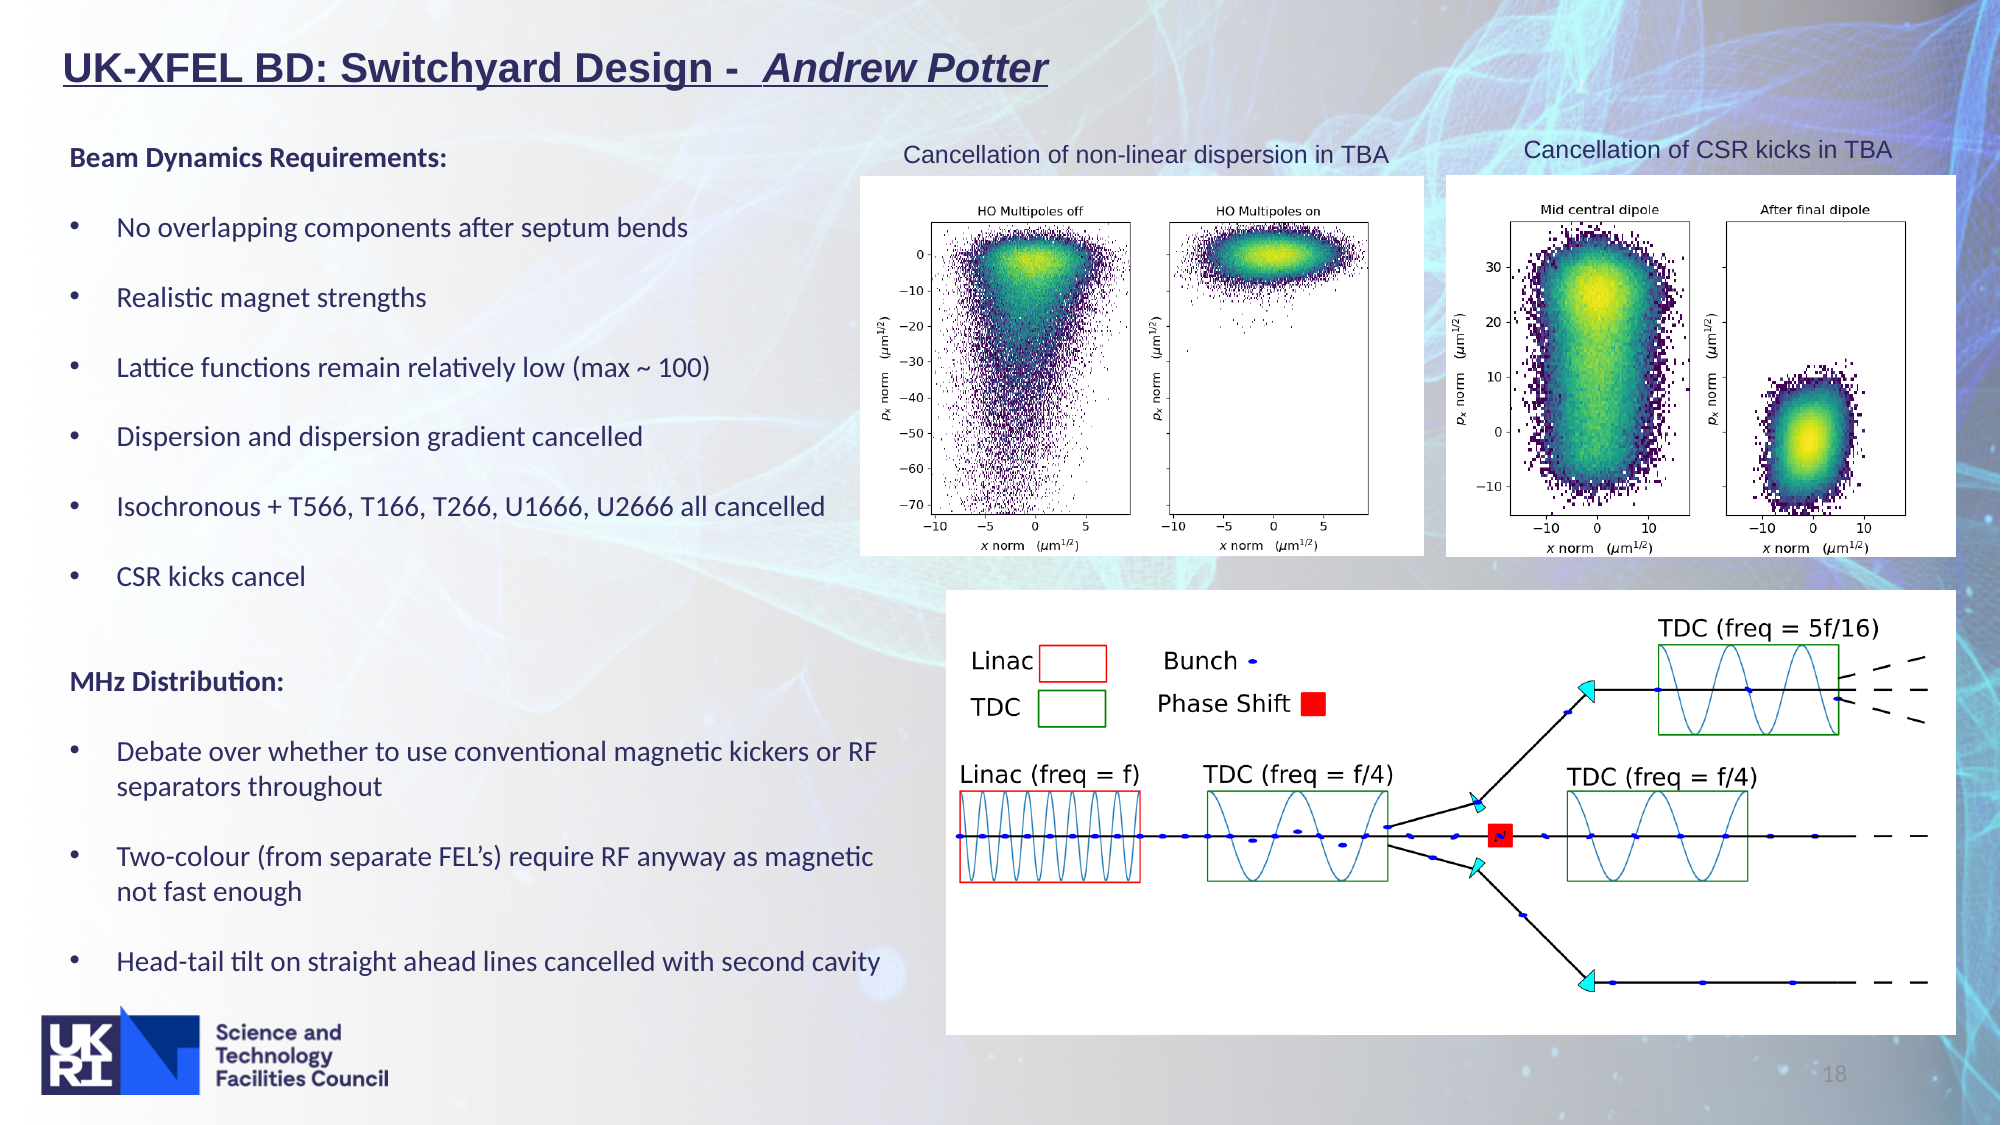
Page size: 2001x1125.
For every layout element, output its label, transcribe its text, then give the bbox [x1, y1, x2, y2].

slide_number 18 [1412, 1042, 1863, 1103]
picture [860, 176, 1424, 556]
text_box UK-XFEL BD: Switchyard Design - Andrew Potter [47, 12, 1773, 126]
picture [946, 590, 1956, 1035]
picture [1446, 175, 1956, 557]
picture [41, 1005, 388, 1095]
text_box Beam Dynamics Requirements: No overlapping components after septum bends Realistic magnet strengths Lattice functions remain relatively low (max ~ 100) Dispersion and dispersion gradient cancelled Isochronous + T566, T166, T266, U1666, U2666 all cancelled CSR kicks cancel MHz Distribution: Debate over whether to use conventional magnetic kickers or RF separators throughout Two-colour (from separate FEL’s) require RF anyway as magnetic not fast enough Head-tail tilt on straight ahead lines cancelled with second cavity [54, 130, 907, 1020]
text_box Cancellation of non-linear dispersion in TBA [885, 129, 1505, 193]
text_box Cancellation of CSR kicks in TBA [1505, 125, 1956, 175]
